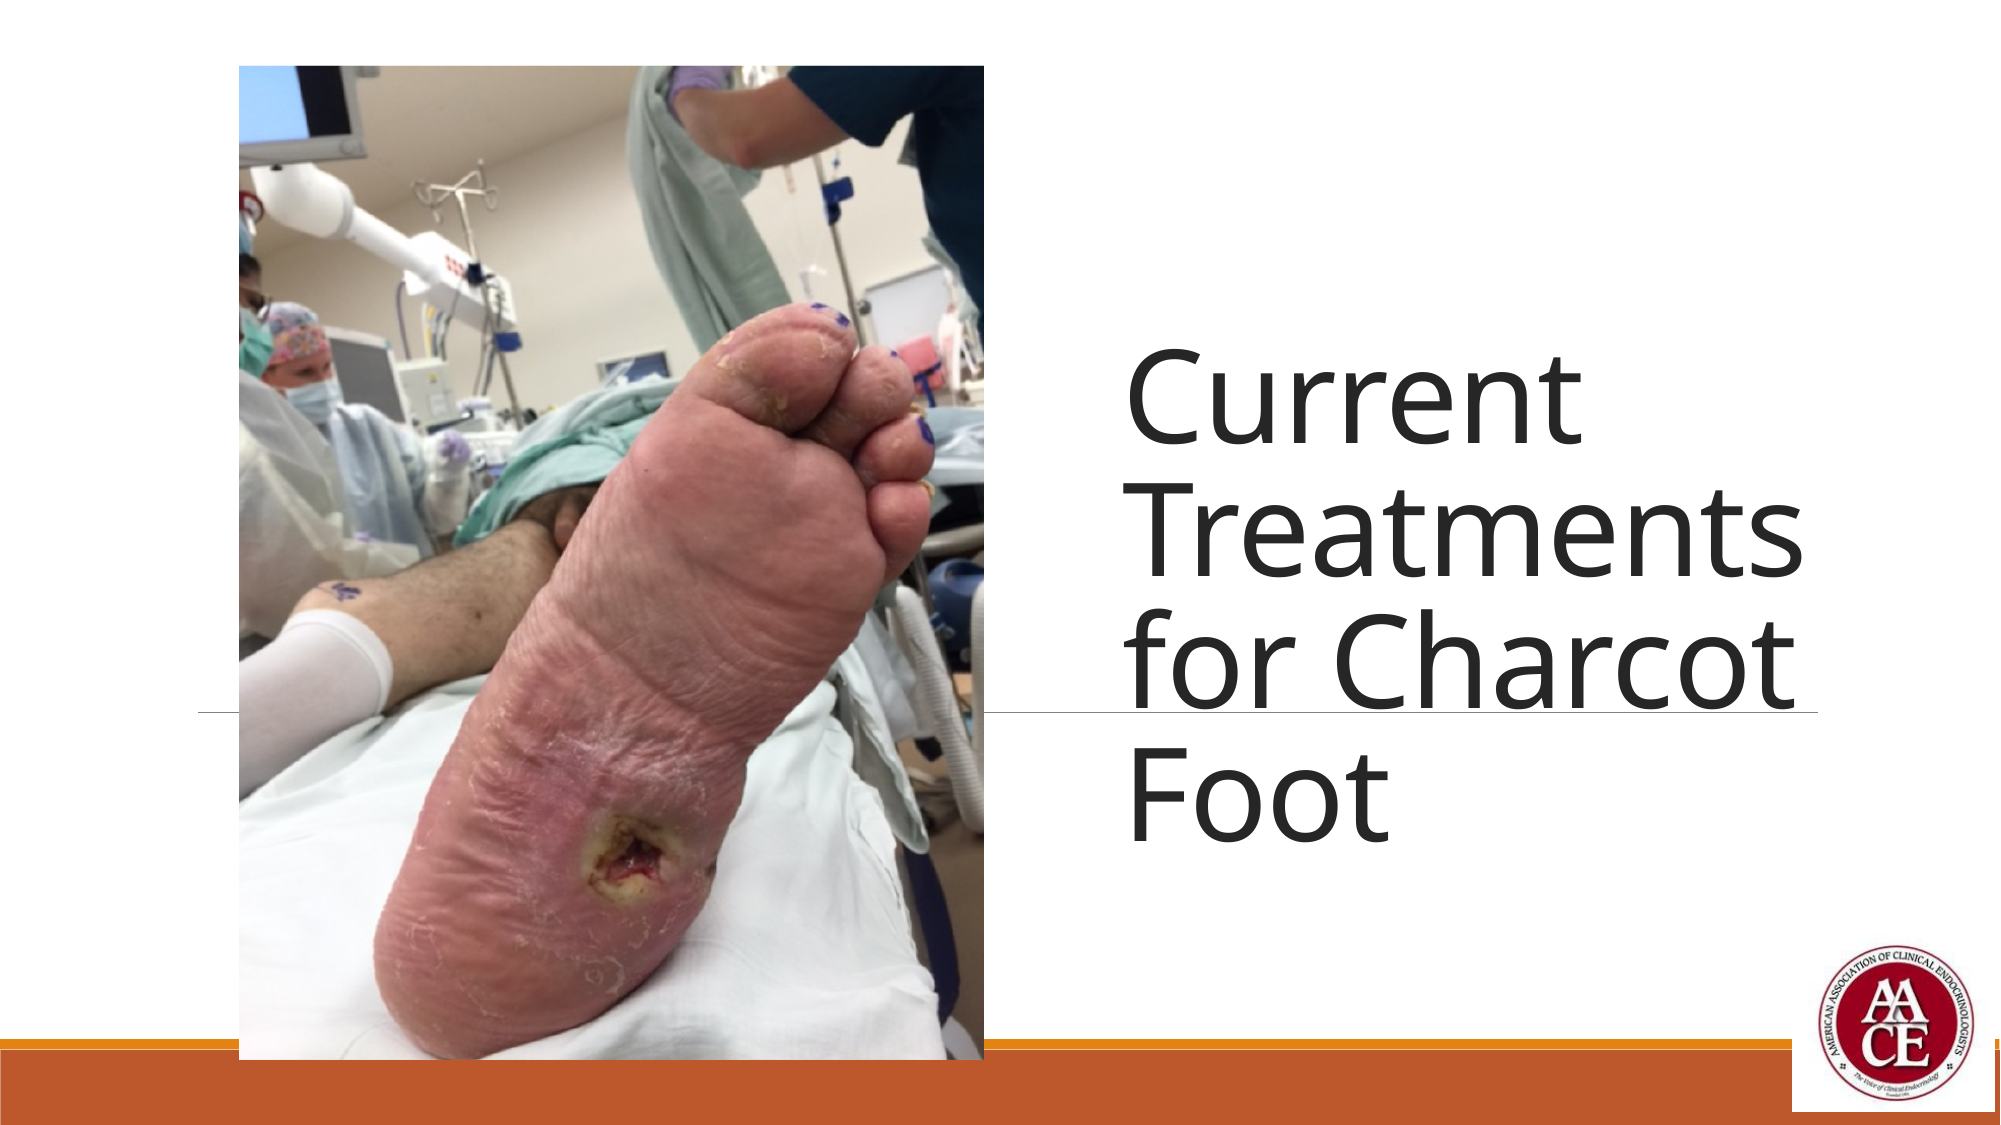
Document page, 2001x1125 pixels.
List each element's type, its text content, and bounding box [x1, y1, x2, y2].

picture [113, 67, 1109, 1059]
picture [1791, 934, 1996, 1113]
title Current Treatments for Charcot Foot [1116, 286, 1831, 876]
